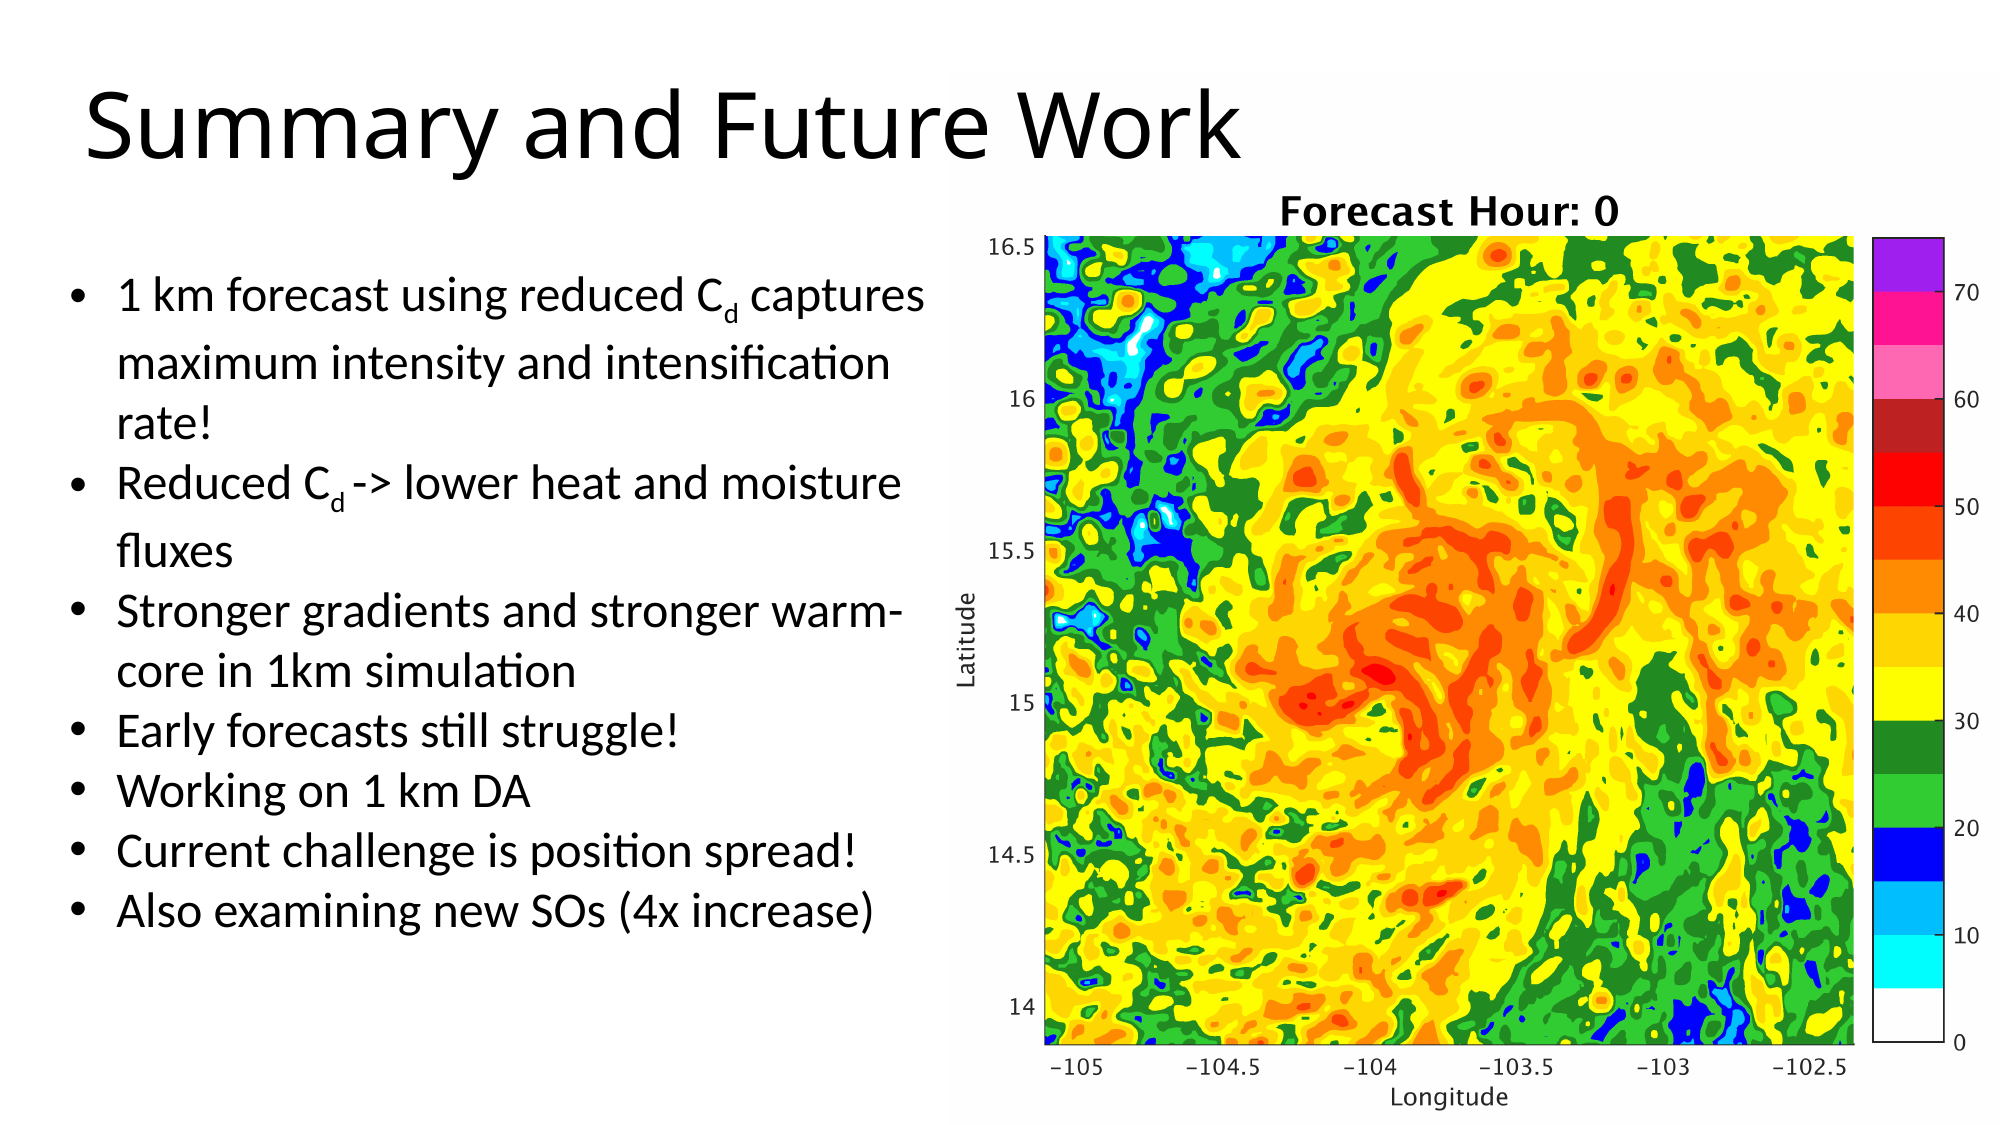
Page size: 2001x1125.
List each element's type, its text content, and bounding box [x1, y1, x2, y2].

text_box 1 km forecast using reduced Cd captures maximum intensity and intensification rate! Reduced Cd -> lower heat and moisture fluxes Stronger gradients and stronger warm-core in 1km simulation Early forecasts still struggle! Working on 1 km DA Current challenge is position spread! Also examining new SOs (4x increase) [54, 254, 948, 1051]
picture [948, 74, 1999, 1125]
title Summary and Future Work [69, 20, 1795, 238]
